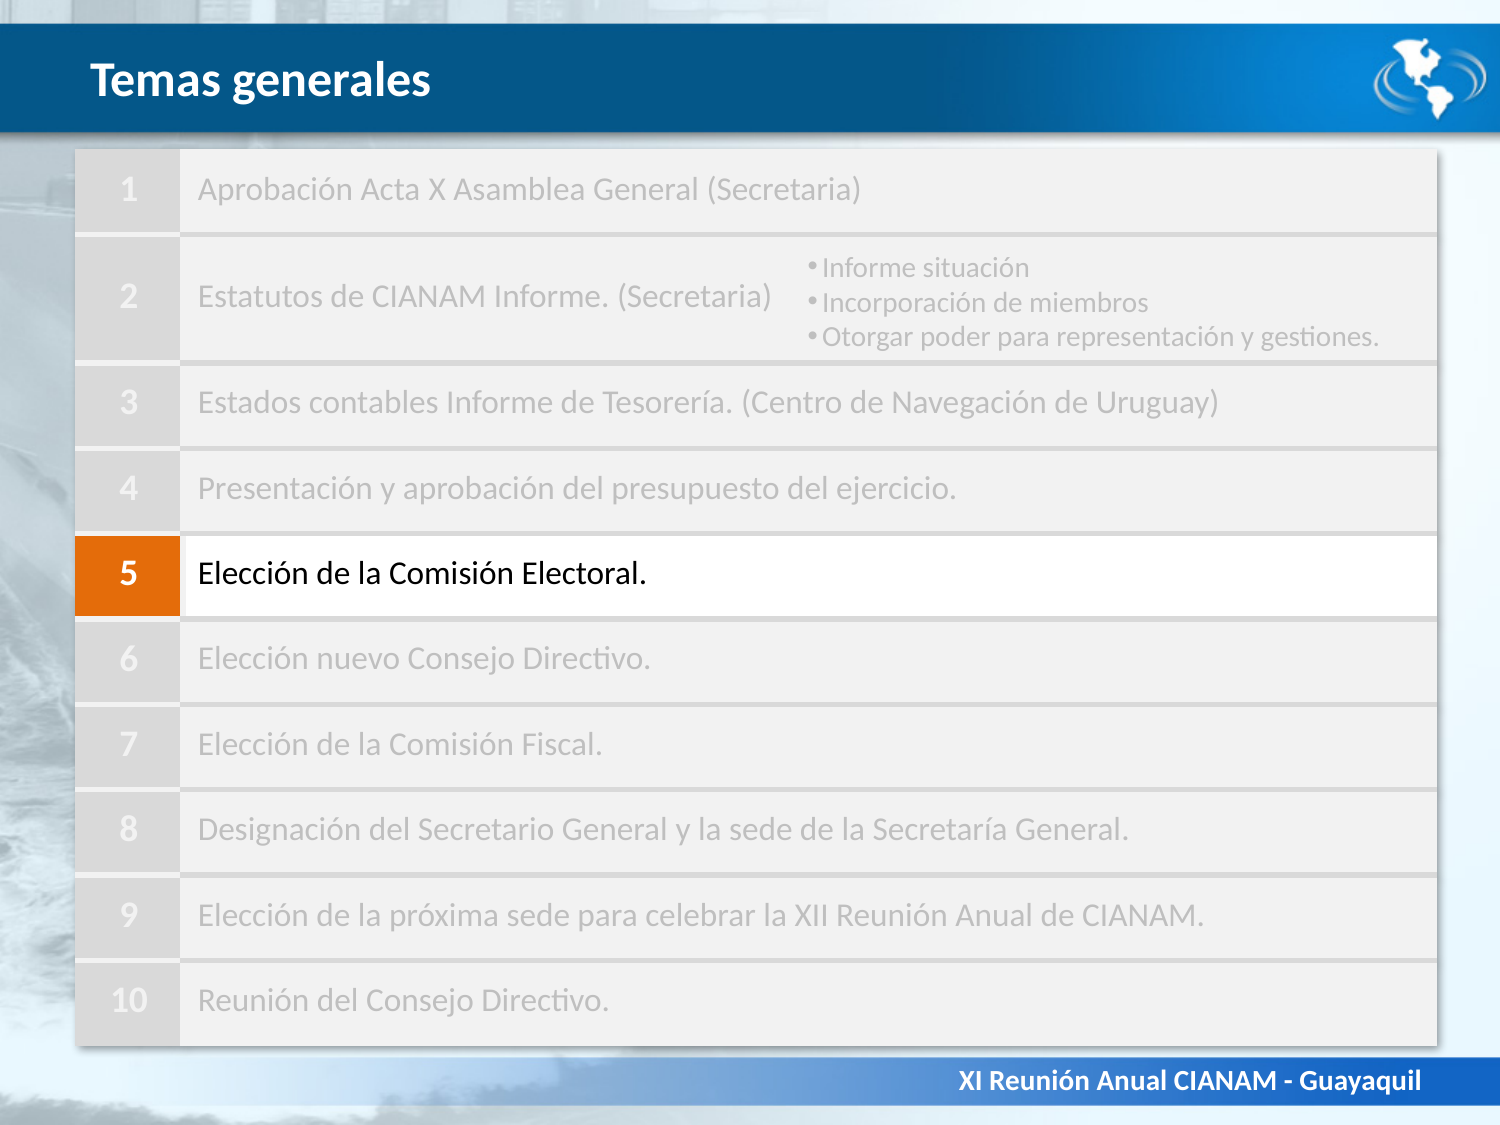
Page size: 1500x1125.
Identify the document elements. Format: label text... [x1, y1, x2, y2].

text_box Informe situación Incorporación de miembros Otorgar poder para representación y gestiones. [792, 240, 1434, 361]
table_cell 2 [75, 237, 180, 360]
table_cell Estados contables Informe de Tesorería. (Centro de Navegación de Uruguay) [186, 366, 1437, 446]
table_cell Reunión del Consejo Directivo. [186, 963, 1437, 1046]
table_cell Designación del Secretario General y la sede de la Secretaría General. [186, 792, 1437, 872]
table_cell Elección de la Comisión Electoral. [186, 536, 1437, 616]
title Temas generales [75, 22, 1425, 132]
table_cell Elección de la Comisión Fiscal. [186, 707, 1437, 787]
table_cell Elección de la próxima sede para celebrar la XII Reunión Anual de CIANAM. [186, 878, 1437, 958]
table_cell 4 [75, 451, 180, 531]
table_cell Elección nuevo Consejo Directivo. [186, 622, 1437, 702]
table_cell 10 [75, 963, 180, 1046]
table_cell Presentación y aprobación del presupuesto del ejercicio. [186, 451, 1437, 531]
table_cell 3 [75, 366, 180, 446]
table_cell 6 [75, 622, 180, 702]
table_cell 7 [75, 707, 180, 787]
table_cell 8 [75, 792, 180, 872]
table_header 1 [75, 149, 180, 232]
table_cell 5 [75, 536, 180, 616]
table_header Aprobación Acta X Asamblea General (Secretaria) [186, 149, 1437, 232]
table_cell Estatutos de CIANAM Informe. (Secretaria) [186, 237, 1437, 360]
picture [0, 0, 1500, 1125]
table_cell 9 [75, 878, 180, 958]
